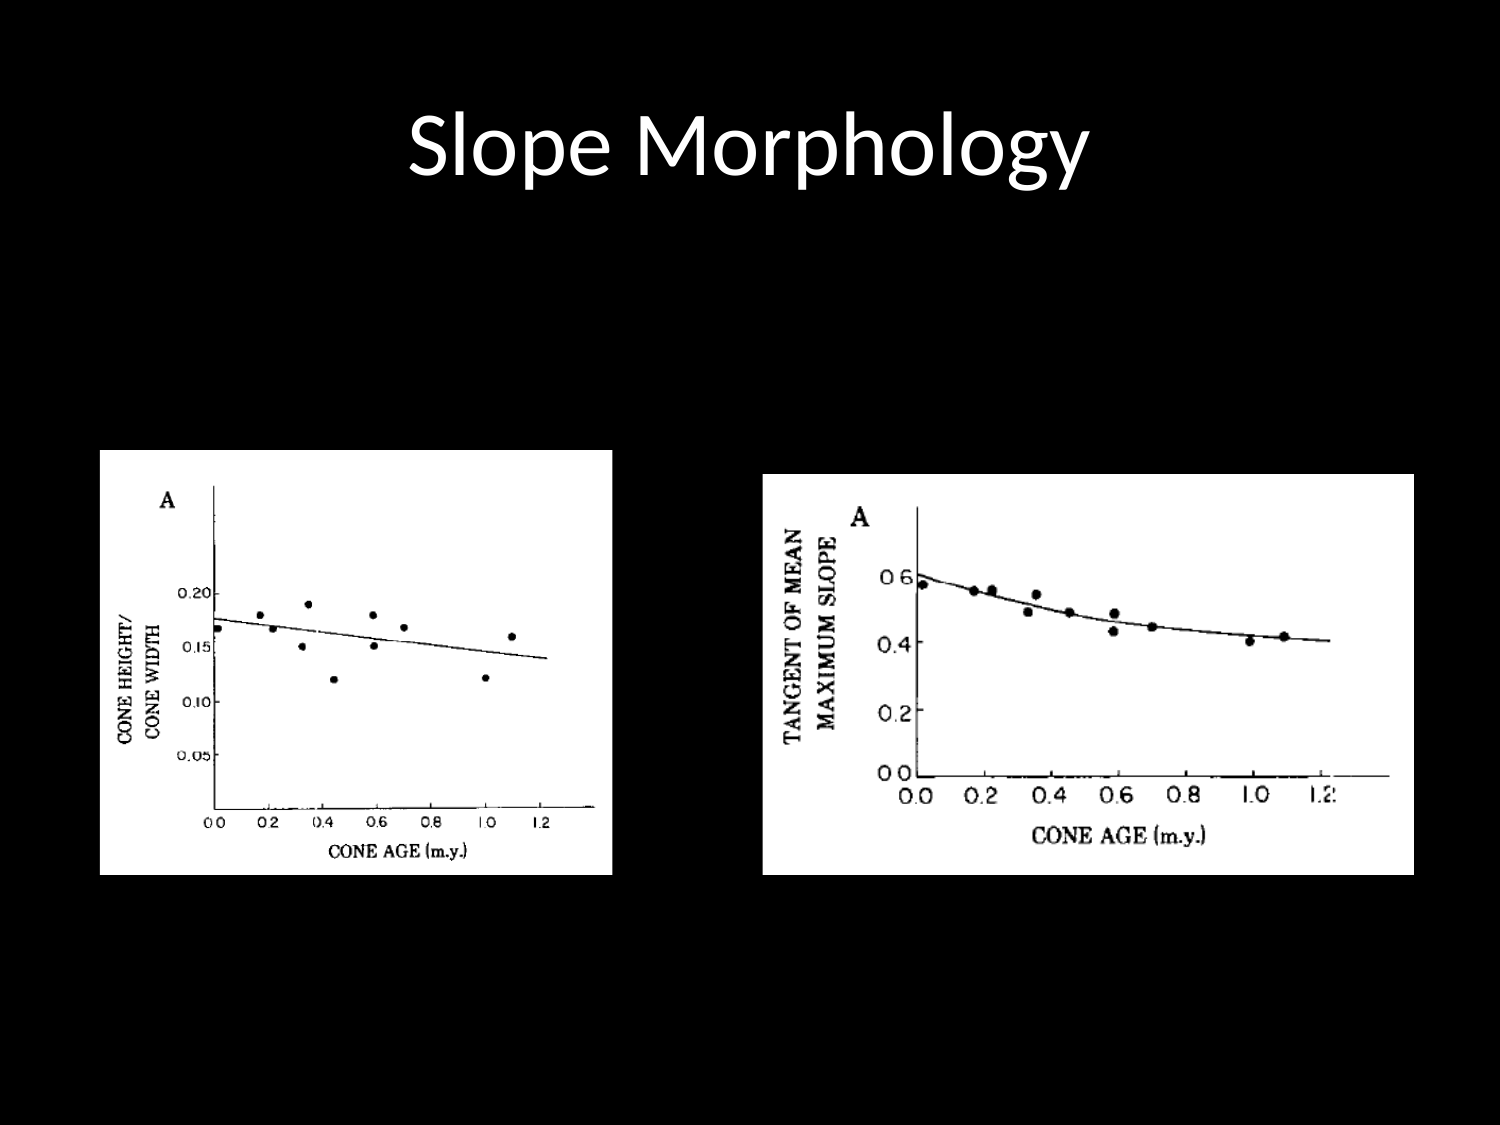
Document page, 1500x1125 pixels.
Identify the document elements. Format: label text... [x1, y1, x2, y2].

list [99, 449, 613, 876]
picture [762, 474, 1415, 876]
title Slope Morphology [75, 45, 1425, 233]
